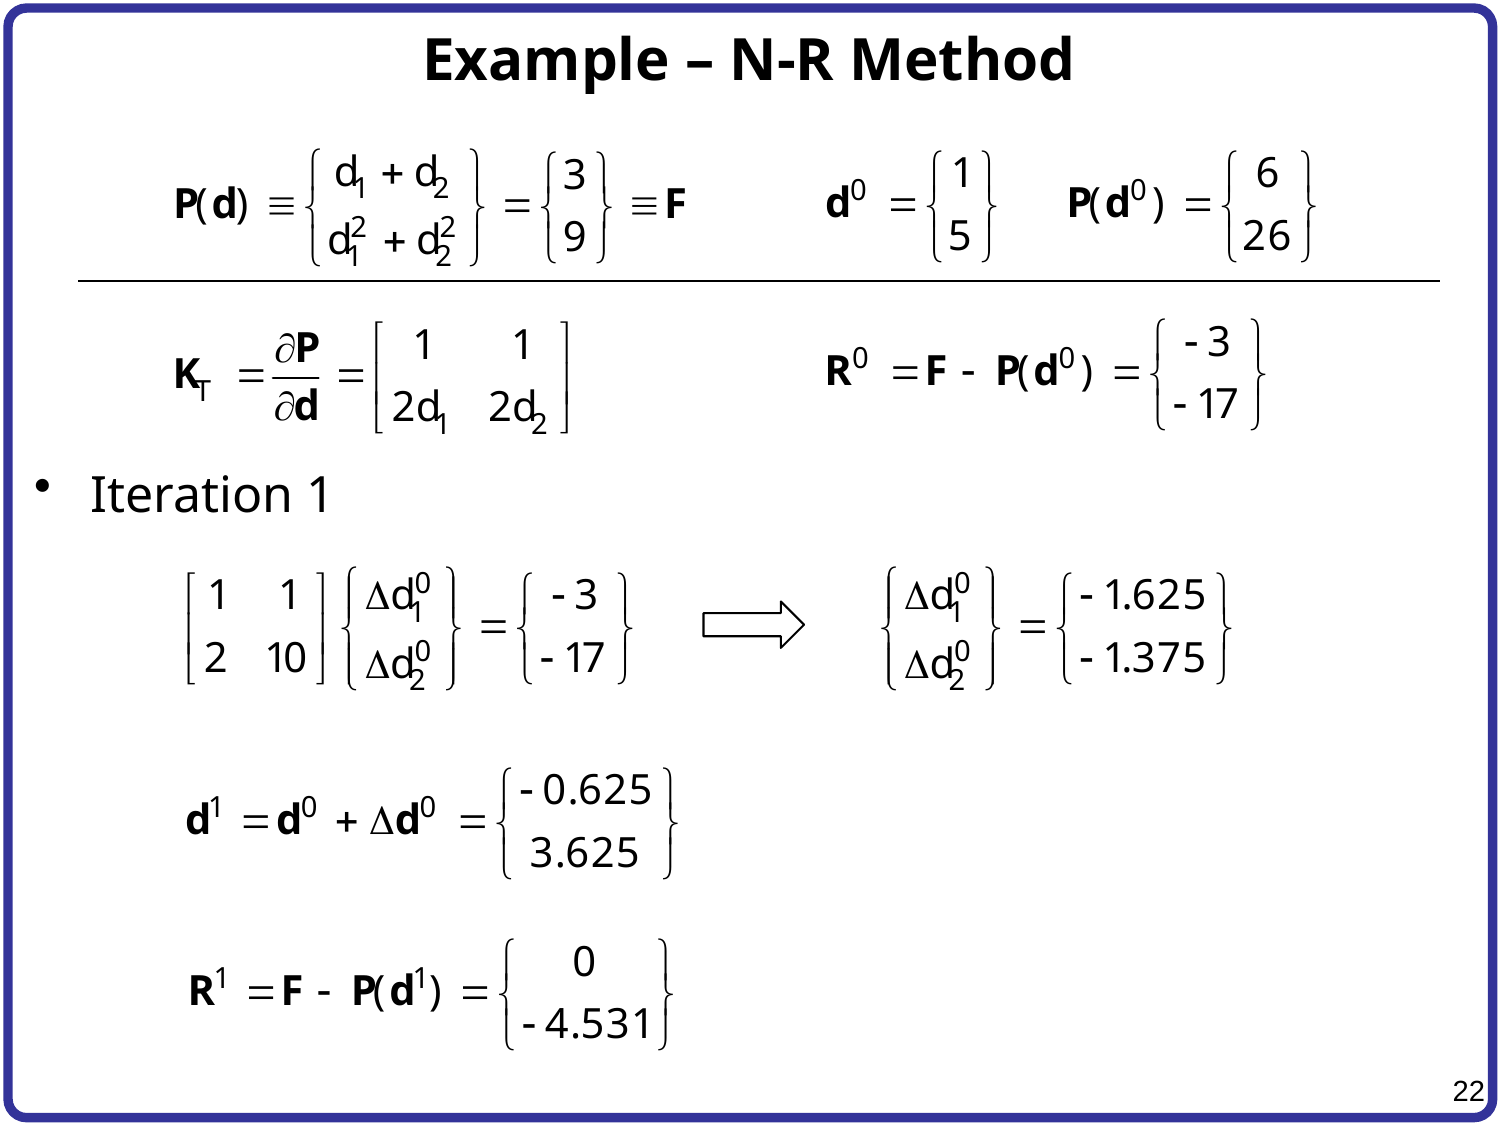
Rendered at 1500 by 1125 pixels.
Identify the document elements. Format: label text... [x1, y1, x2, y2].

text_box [180, 561, 1238, 696]
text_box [181, 763, 685, 885]
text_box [185, 934, 680, 1056]
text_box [169, 317, 581, 439]
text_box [821, 146, 1323, 268]
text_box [821, 314, 1273, 436]
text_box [170, 143, 694, 273]
list Iteration 1 [18, 454, 1481, 539]
title Example – N-R Method [6, 7, 1492, 106]
